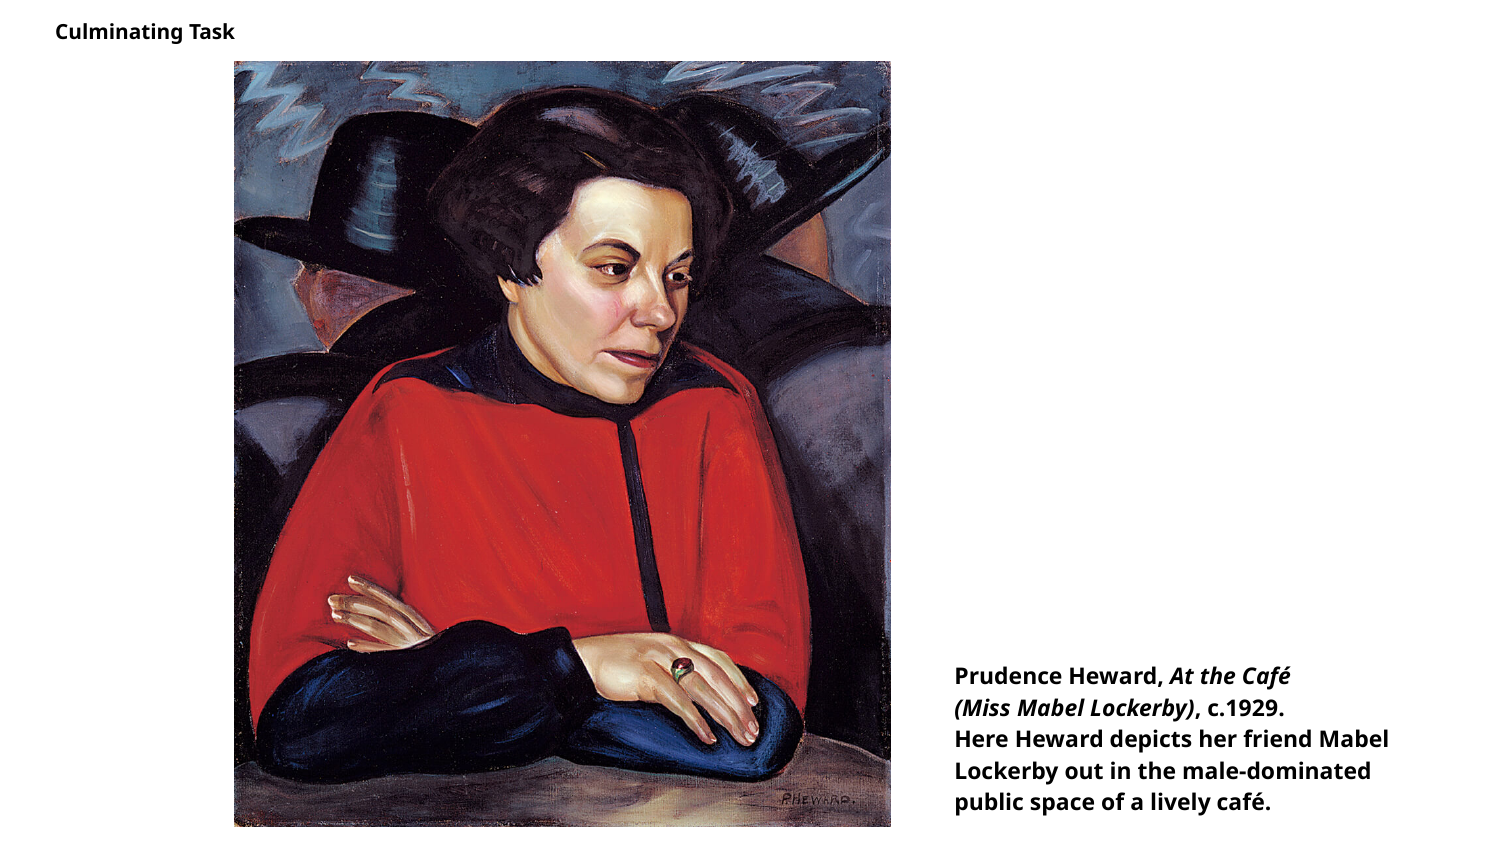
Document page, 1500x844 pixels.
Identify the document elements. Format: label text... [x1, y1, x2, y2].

picture [234, 60, 891, 828]
text_box Prudence Heward, At the Café (Miss Mabel Lockerby), c.1929. Here Heward depicts her friend Mabel Lockerby out in the male-dominated public space of a lively café. [939, 642, 1429, 844]
text_box Culminating Task [40, 0, 501, 133]
